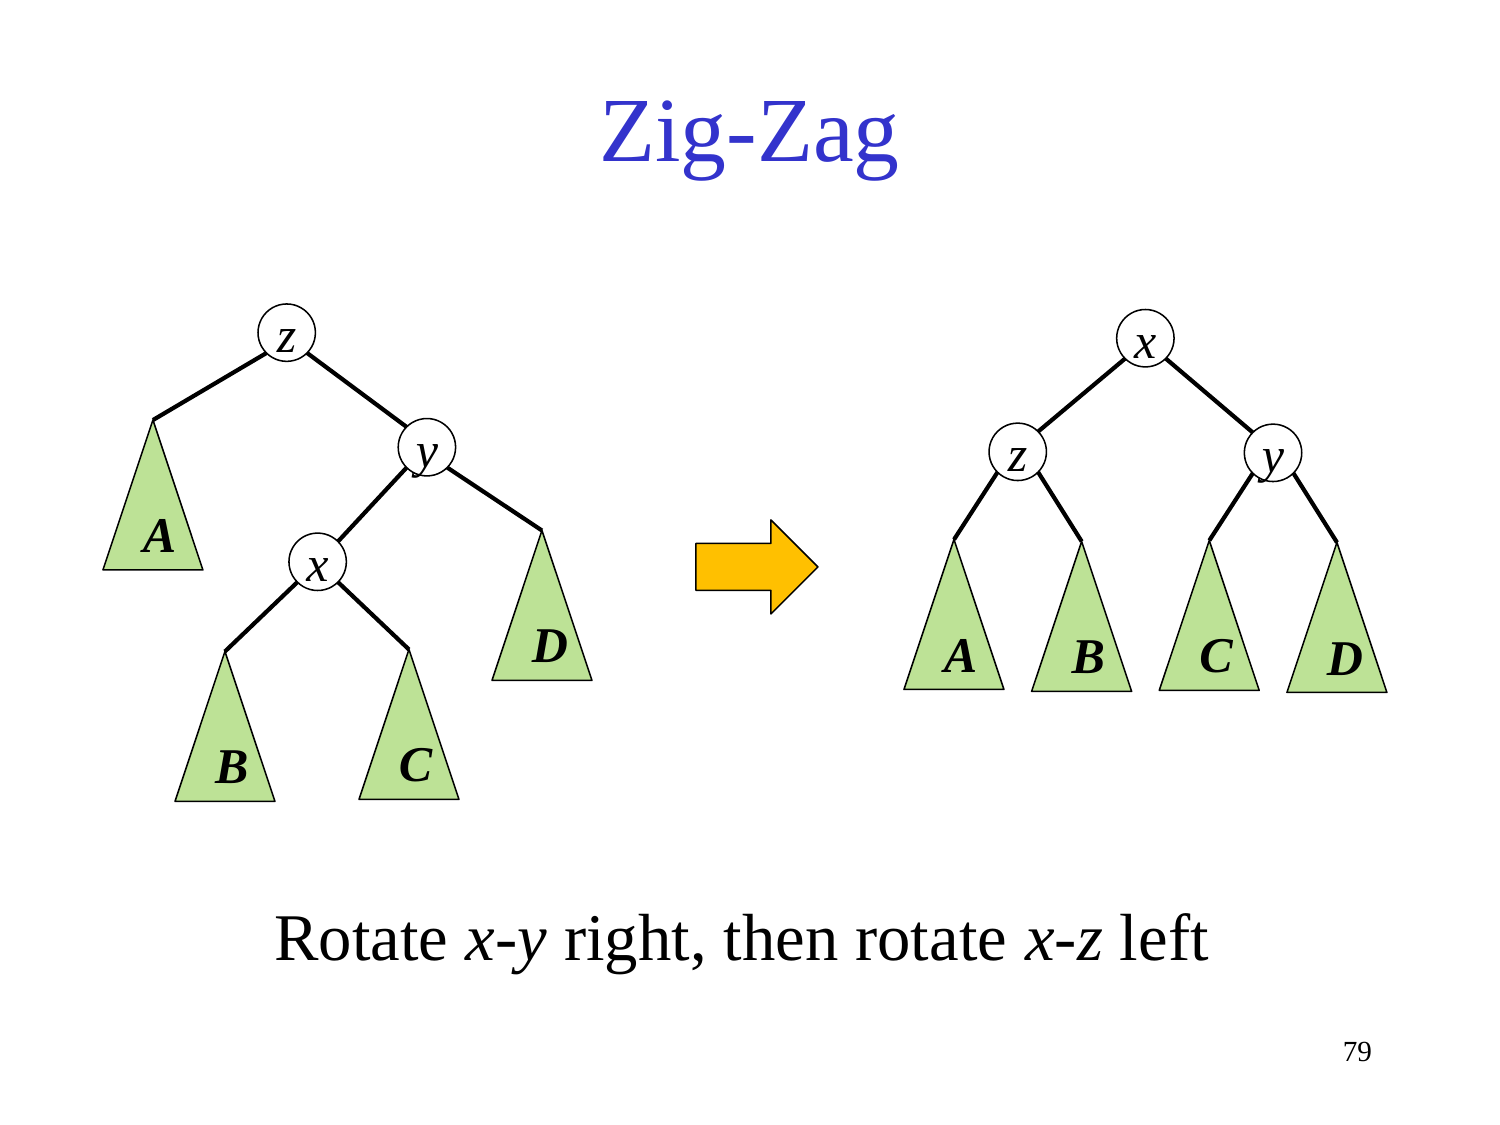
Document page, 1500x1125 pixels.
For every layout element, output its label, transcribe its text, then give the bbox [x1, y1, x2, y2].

slide_number 79 [1074, 1024, 1388, 1101]
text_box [102, 303, 593, 802]
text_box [903, 309, 1388, 693]
text_box Rotate x-y right, then rotate x-z left [0, 885, 1500, 981]
text_box [695, 519, 818, 614]
text_box Zig-Zag [0, 62, 1500, 216]
